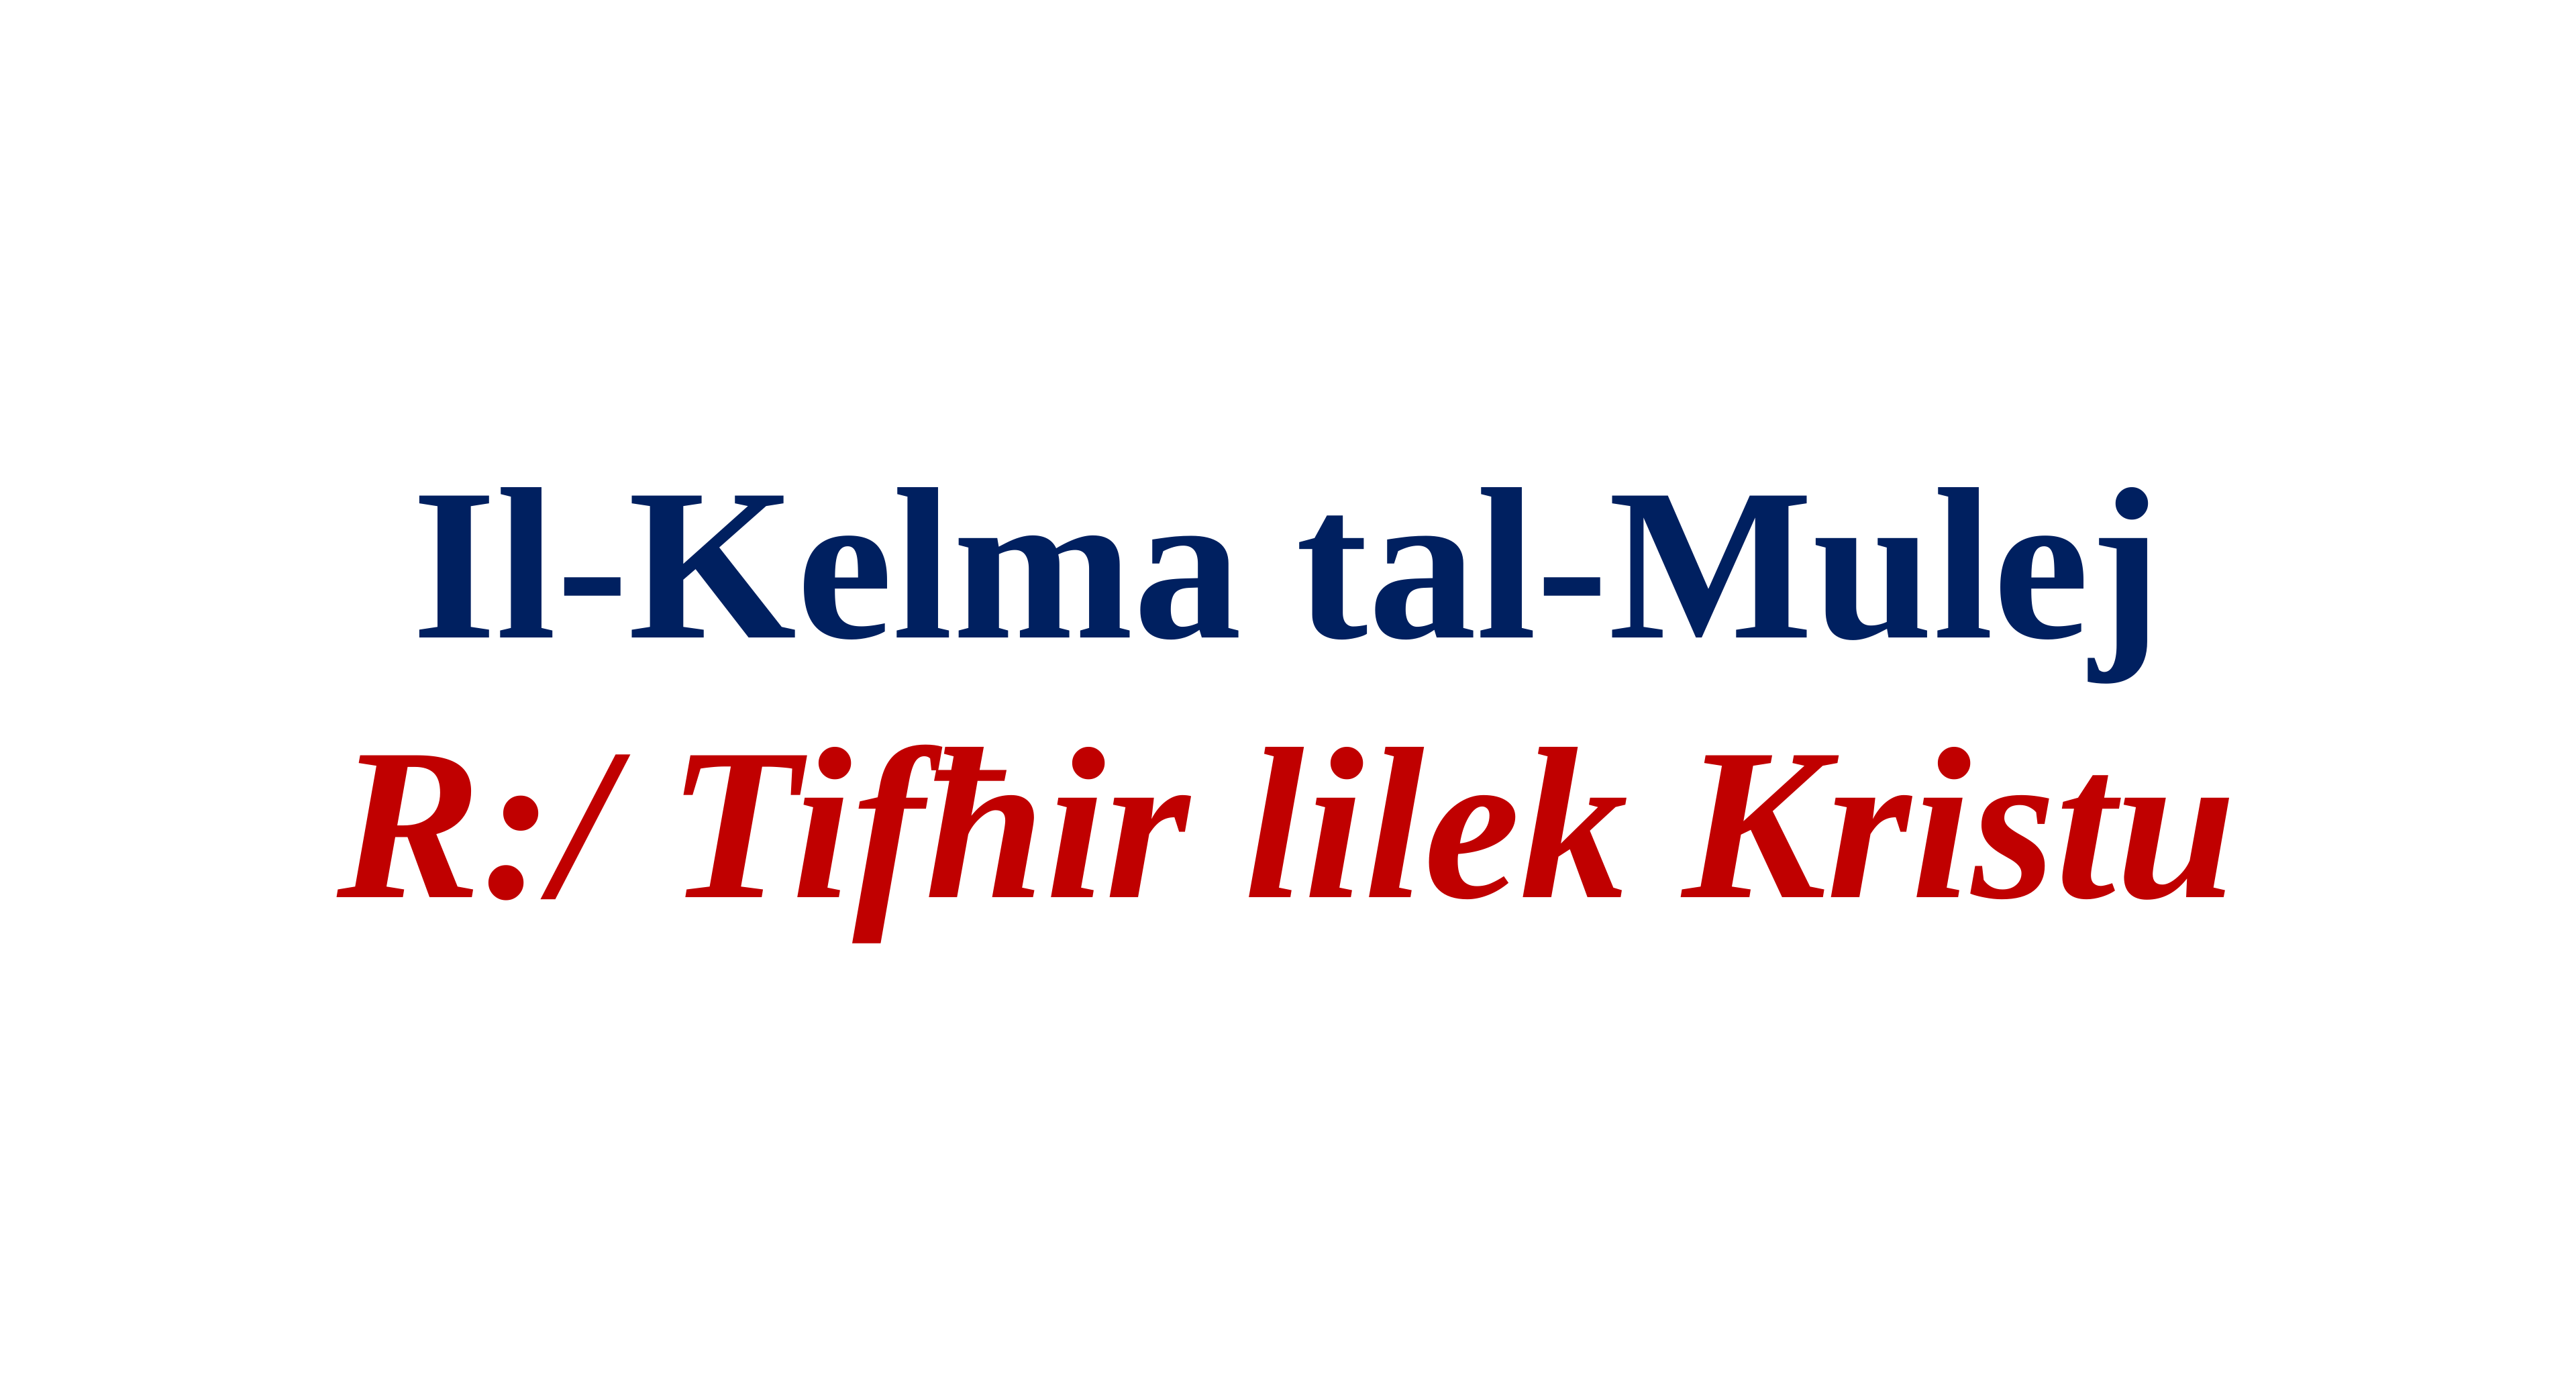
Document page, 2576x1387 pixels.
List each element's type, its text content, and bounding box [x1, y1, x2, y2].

text_box Il-Kelma tal-Mulej R:/ Tifħir lilek Kristu [45, 415, 2530, 946]
